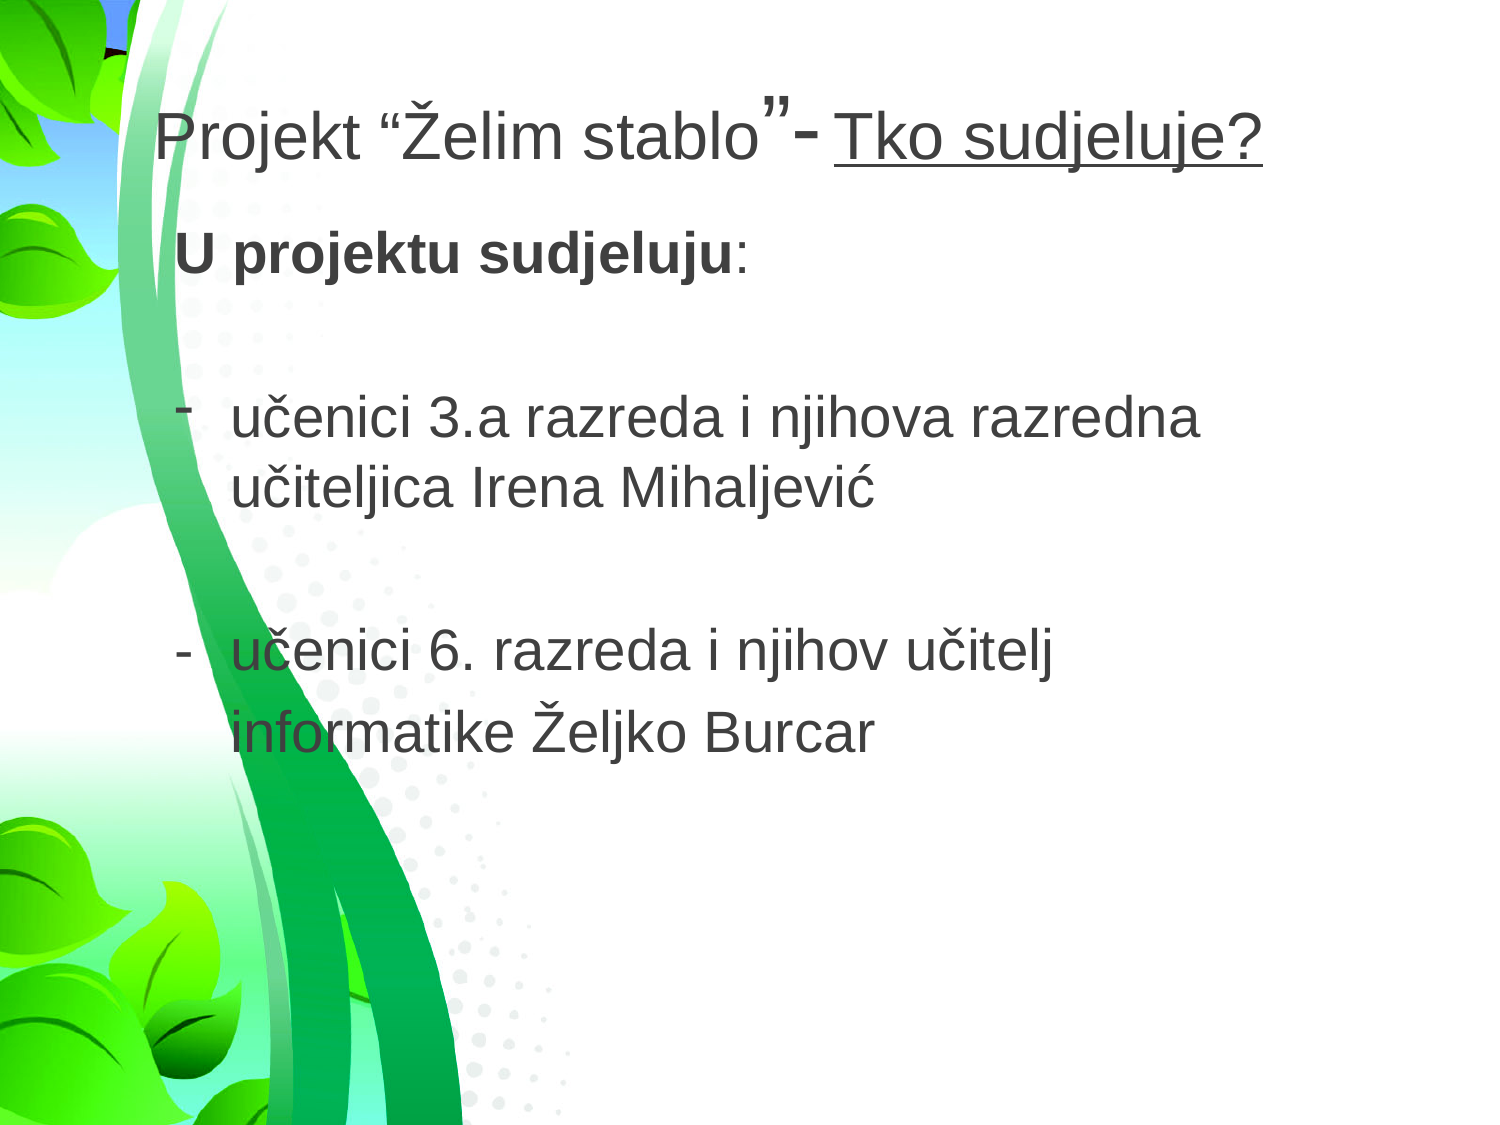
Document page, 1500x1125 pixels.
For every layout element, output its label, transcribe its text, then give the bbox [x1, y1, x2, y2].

text_box U projektu sudjeluju: učenici 3.a razreda i njihova razredna učiteljica Irena Mihaljević - učenici 6. razreda i njihov učitelj informatike Željko Burcar [159, 208, 1258, 917]
picture [0, 0, 1500, 1125]
title Projekt “Želim stablo”- Tko sudjeluje? [135, 42, 1282, 204]
